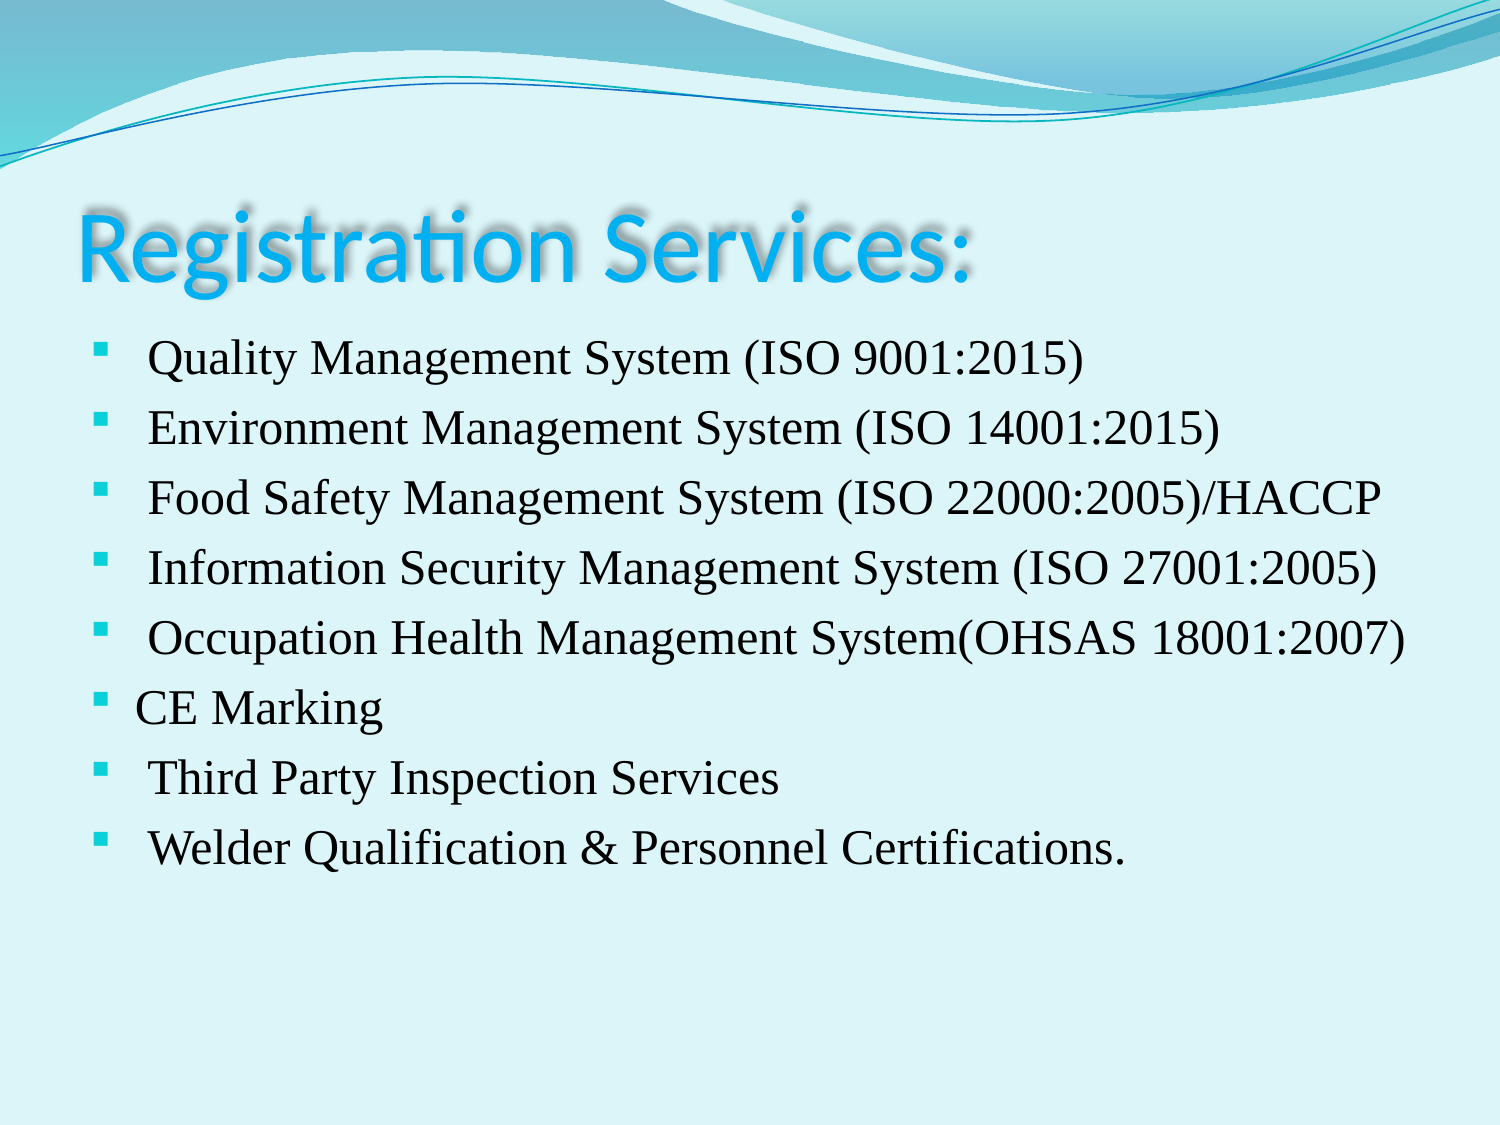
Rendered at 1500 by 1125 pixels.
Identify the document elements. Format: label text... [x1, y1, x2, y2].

title Registration Services: [75, 115, 1425, 303]
list Quality Management System (ISO 9001:2015) Environment Management System (ISO 14001:2015) Food Safety Management System (ISO 22000:2005)/HACCP Information Security Management System (ISO 27001:2005) Occupation Health Management System(OHSAS 18001:2007) CE Marking Third Party Inspection Services Welder Qualification & Personnel Certifications. [75, 317, 1425, 1038]
